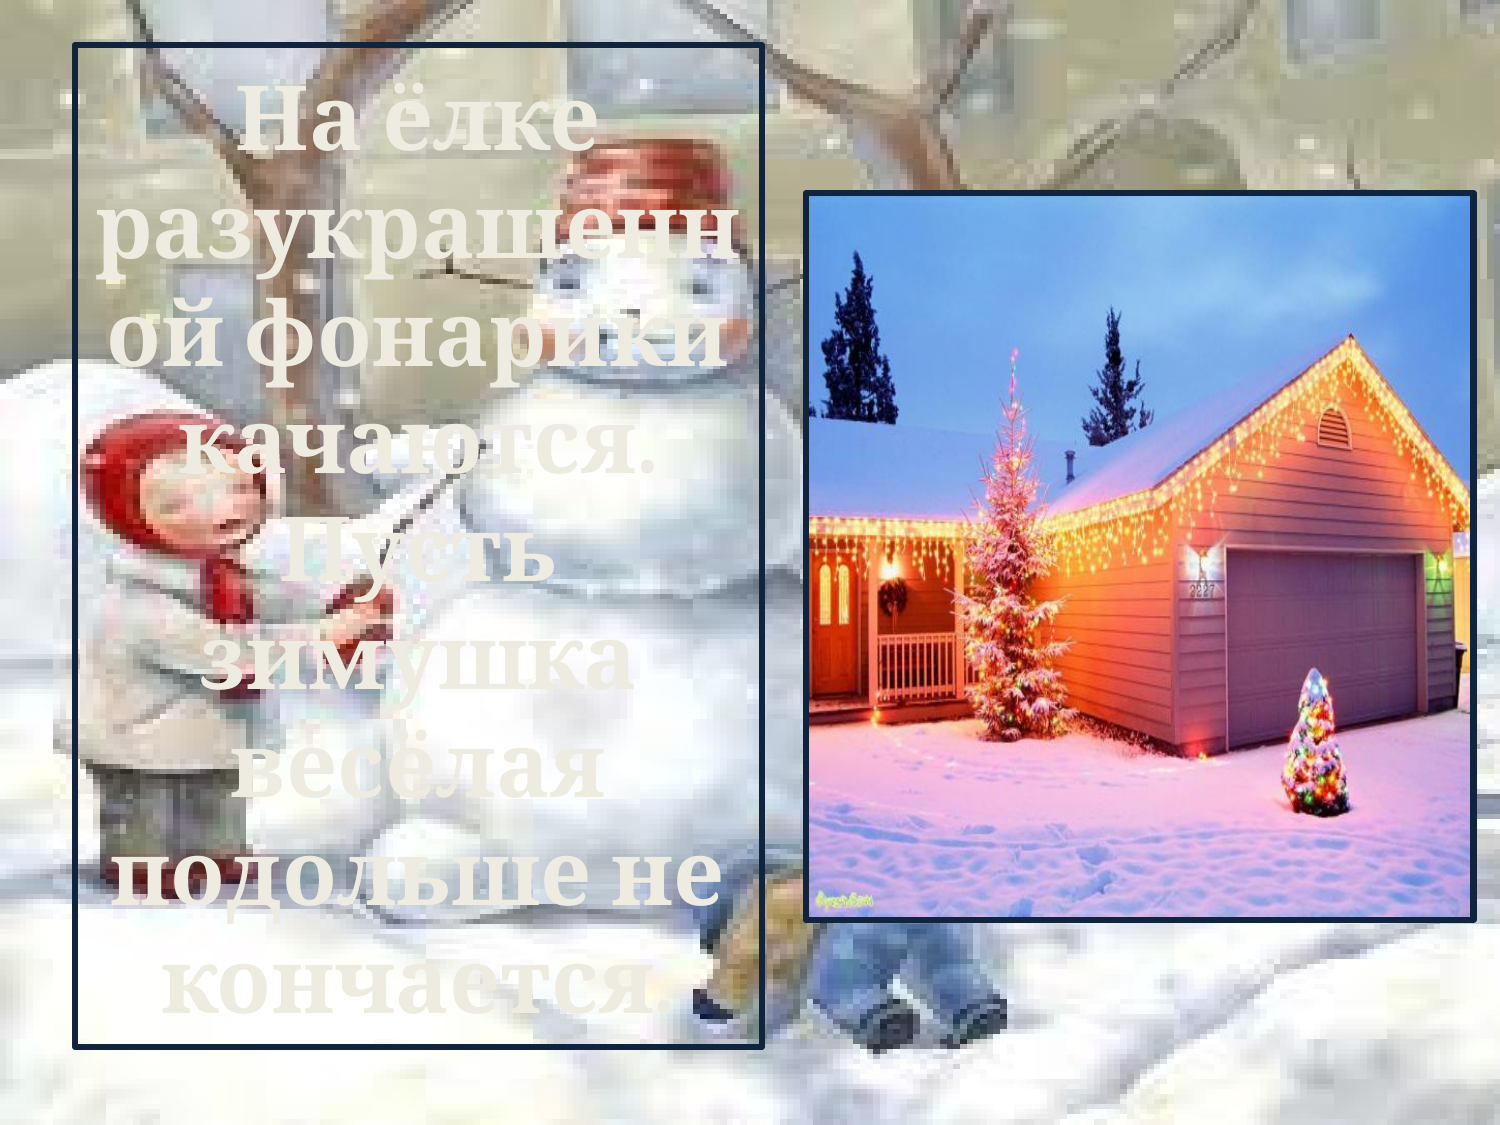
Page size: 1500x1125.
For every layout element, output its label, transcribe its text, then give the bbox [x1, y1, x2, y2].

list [808, 196, 1471, 918]
title На ёлке разукрашенной фонарики качаются. Пусть зимушка весёлая подольше не кончается. [75, 45, 762, 1047]
picture [0, 0, 1500, 1125]
